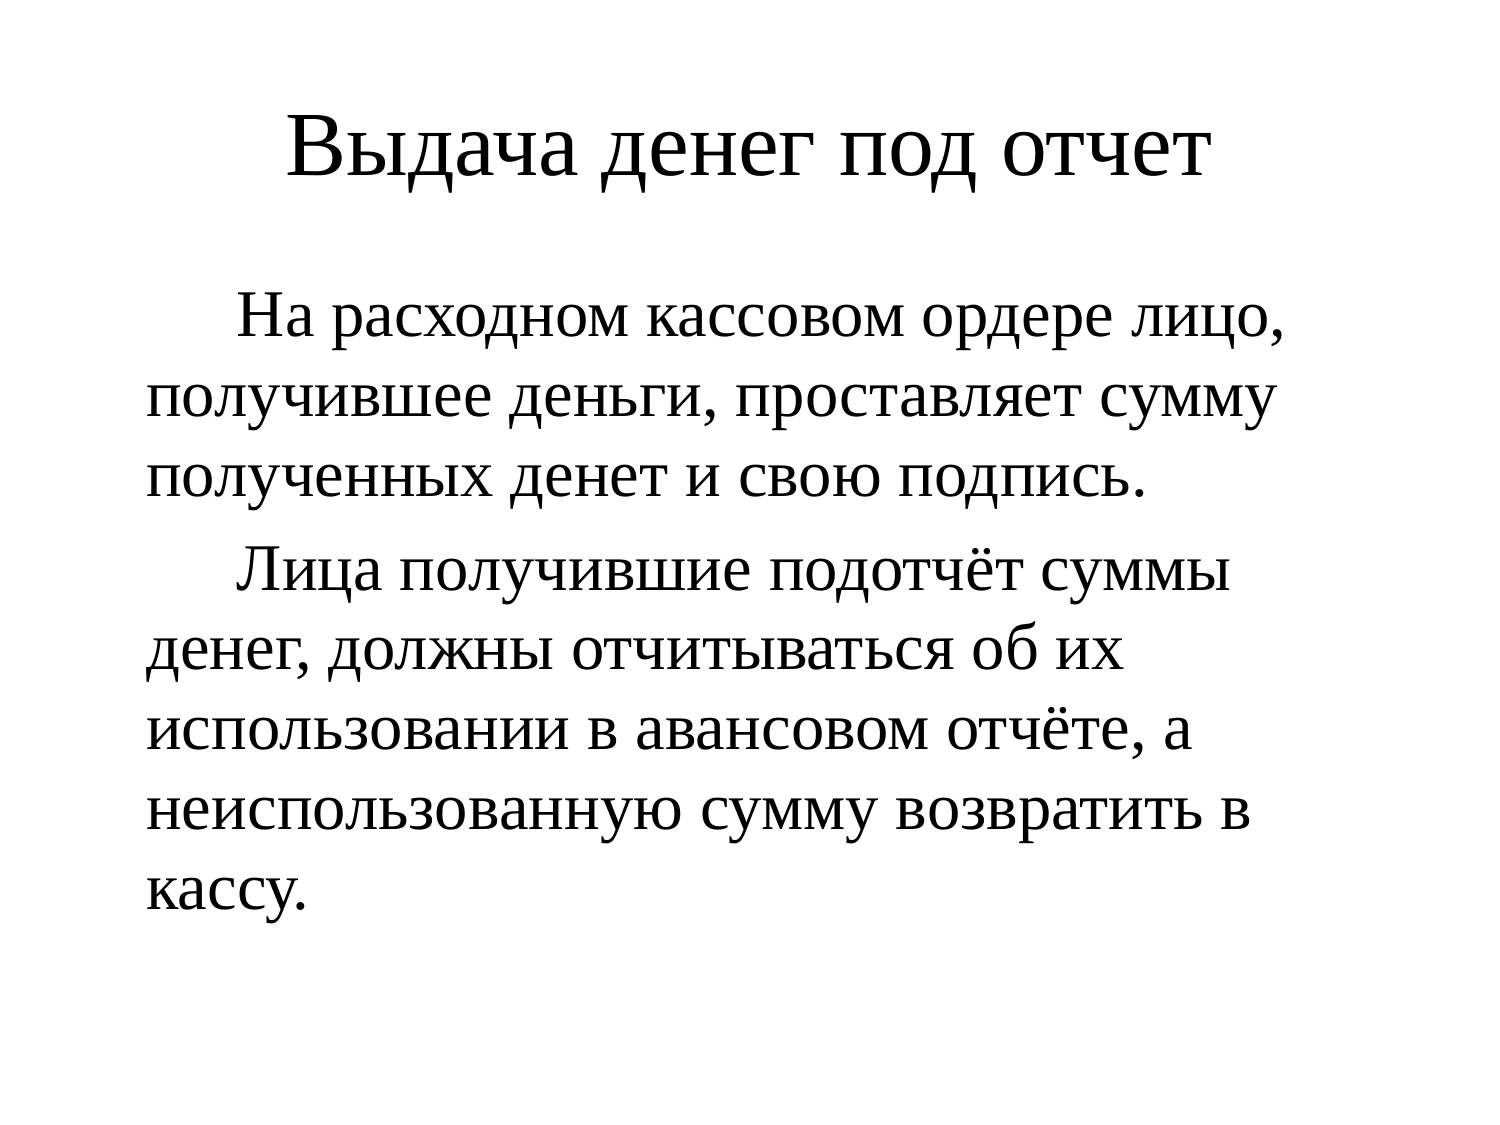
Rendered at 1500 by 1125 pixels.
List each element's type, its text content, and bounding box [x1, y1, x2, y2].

list На расходном кассовом ордере лицо, получившее деньги, проставляет сумму полученных денет и свою подпись. Лица получившие подотчёт суммы денег, должны отчитываться об их использовании в авансовом отчёте, а неиспользованную сумму возвратить в кассу. [75, 262, 1425, 1005]
title Выдача денег под отчет [75, 45, 1425, 233]
